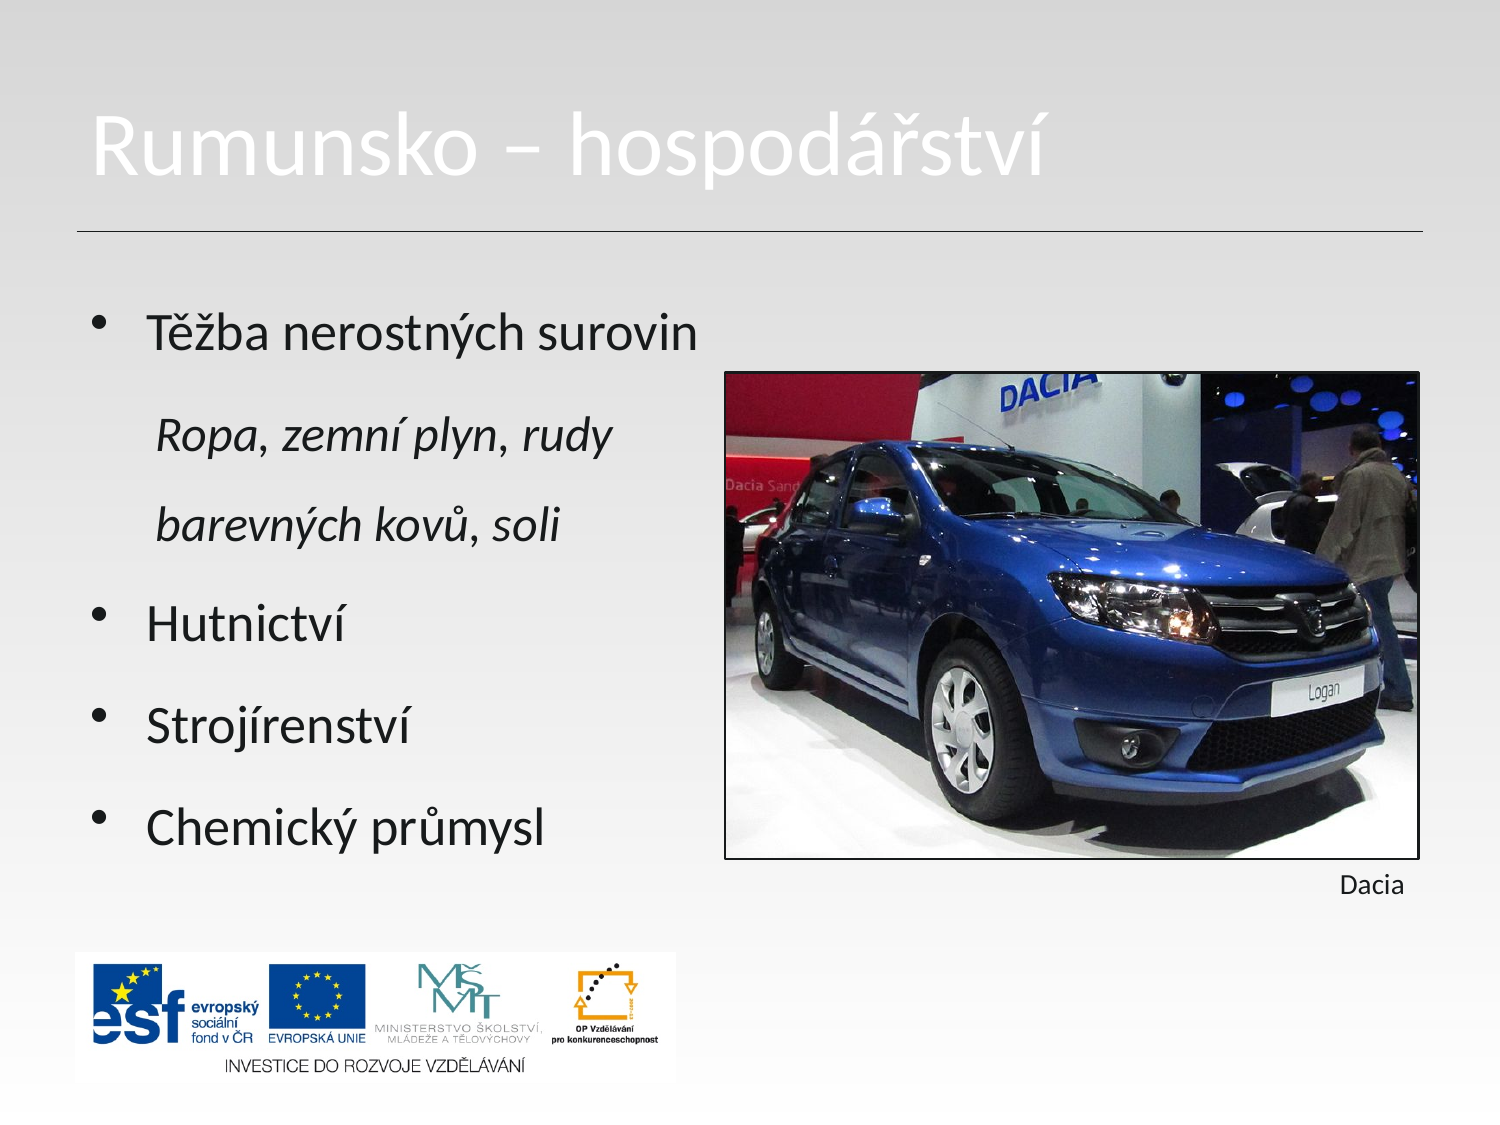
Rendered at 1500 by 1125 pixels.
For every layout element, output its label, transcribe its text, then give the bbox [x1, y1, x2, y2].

title Rumunsko – hospodářství [75, 45, 1425, 233]
picture [726, 373, 1418, 859]
text_box Dacia [1017, 864, 1420, 908]
picture [74, 951, 676, 1084]
list Těžba nerostných surovin Ropa, zemní plyn, rudy barevných kovů, soli Hutnictví Strojírenství Chemický průmysl [75, 262, 738, 1005]
